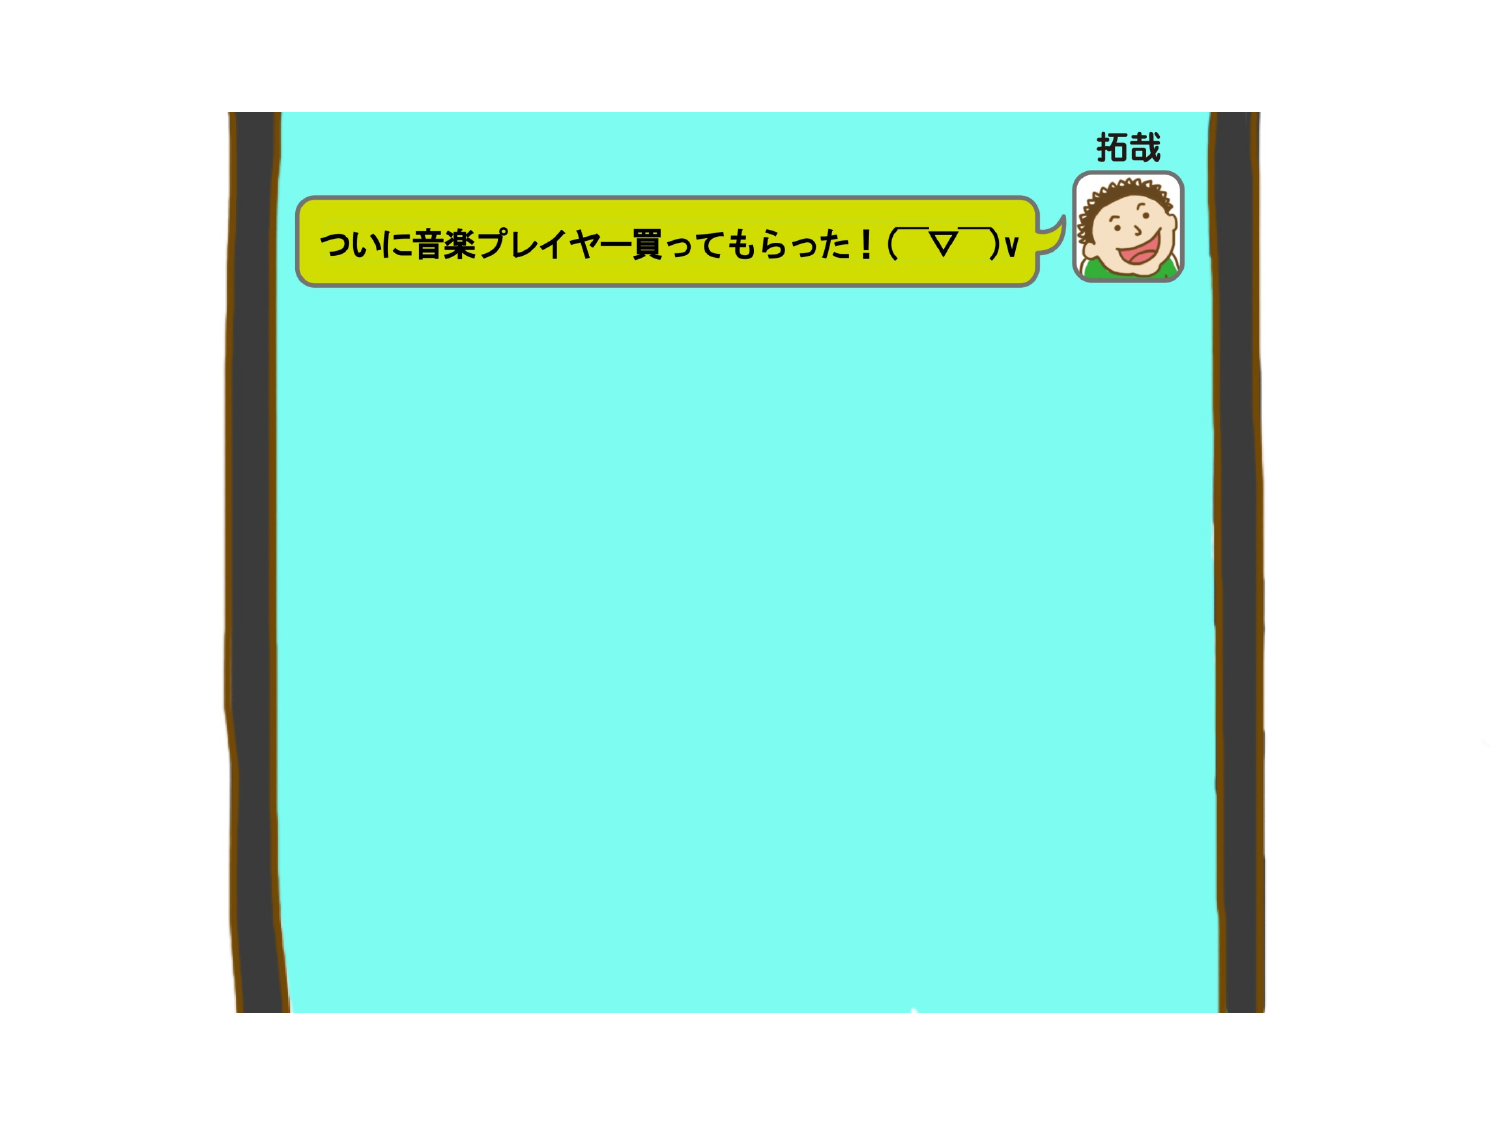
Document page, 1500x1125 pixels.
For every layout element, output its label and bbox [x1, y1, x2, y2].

picture [0, 112, 1500, 1013]
